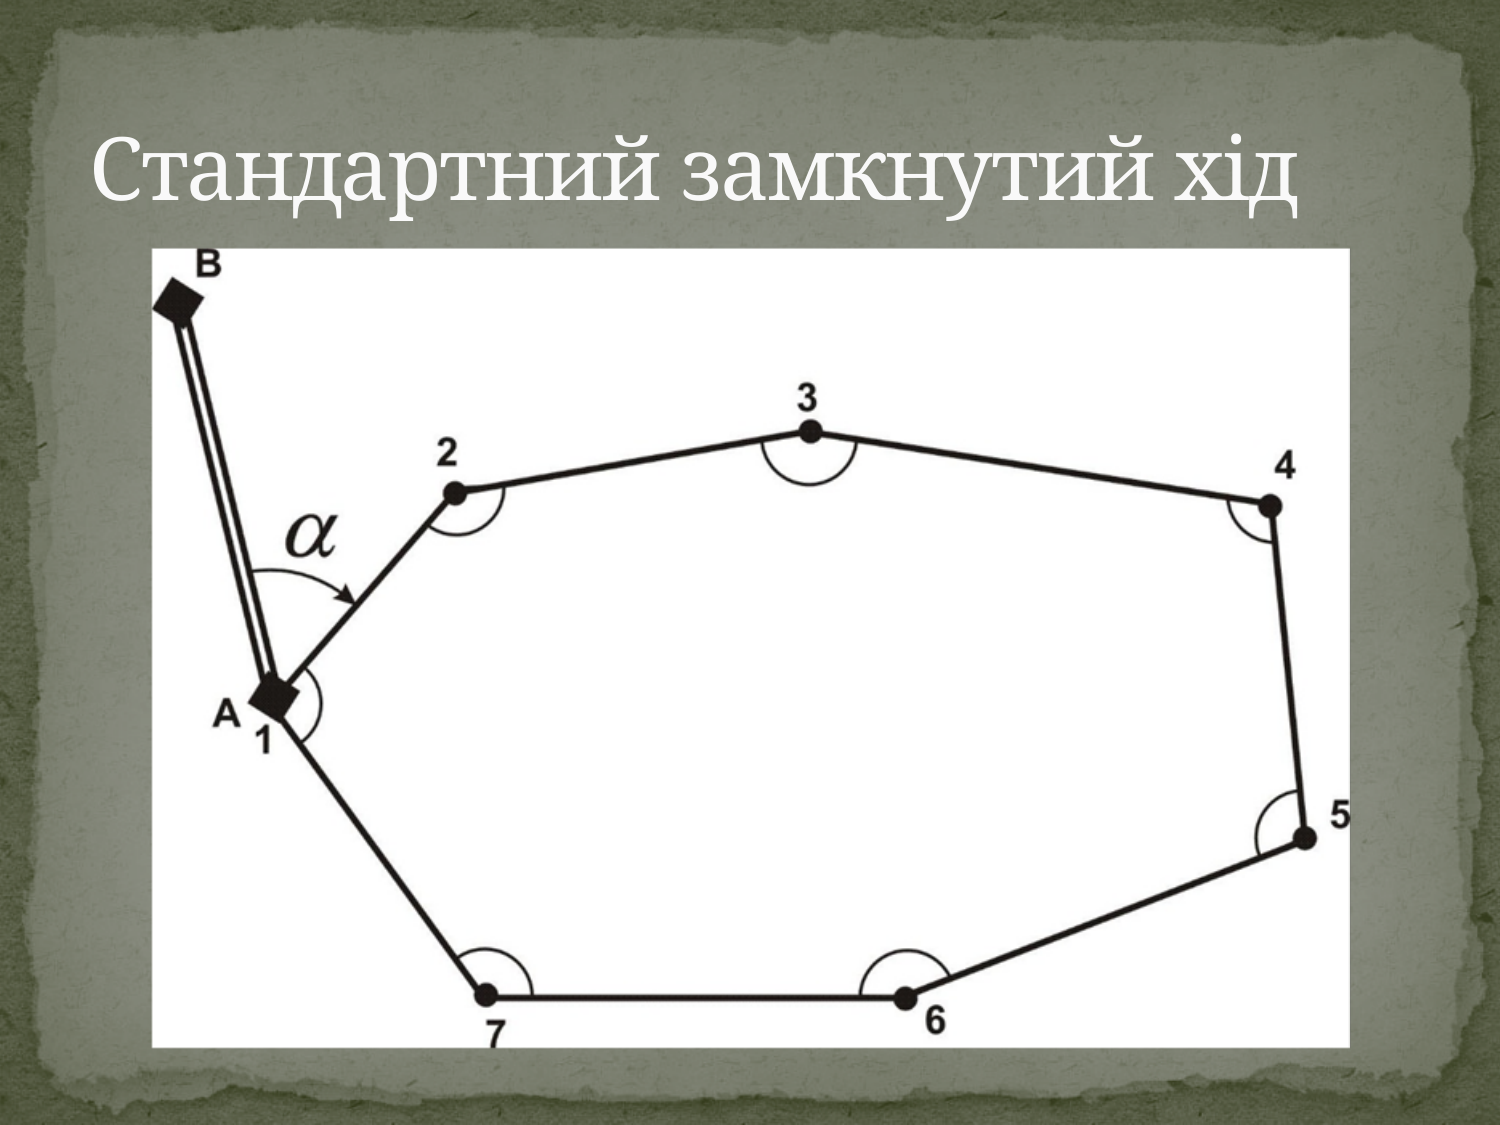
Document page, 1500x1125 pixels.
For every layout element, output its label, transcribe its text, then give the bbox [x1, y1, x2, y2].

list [125, 222, 1377, 1075]
title Стандартний замкнутий хід [74, 24, 1425, 225]
